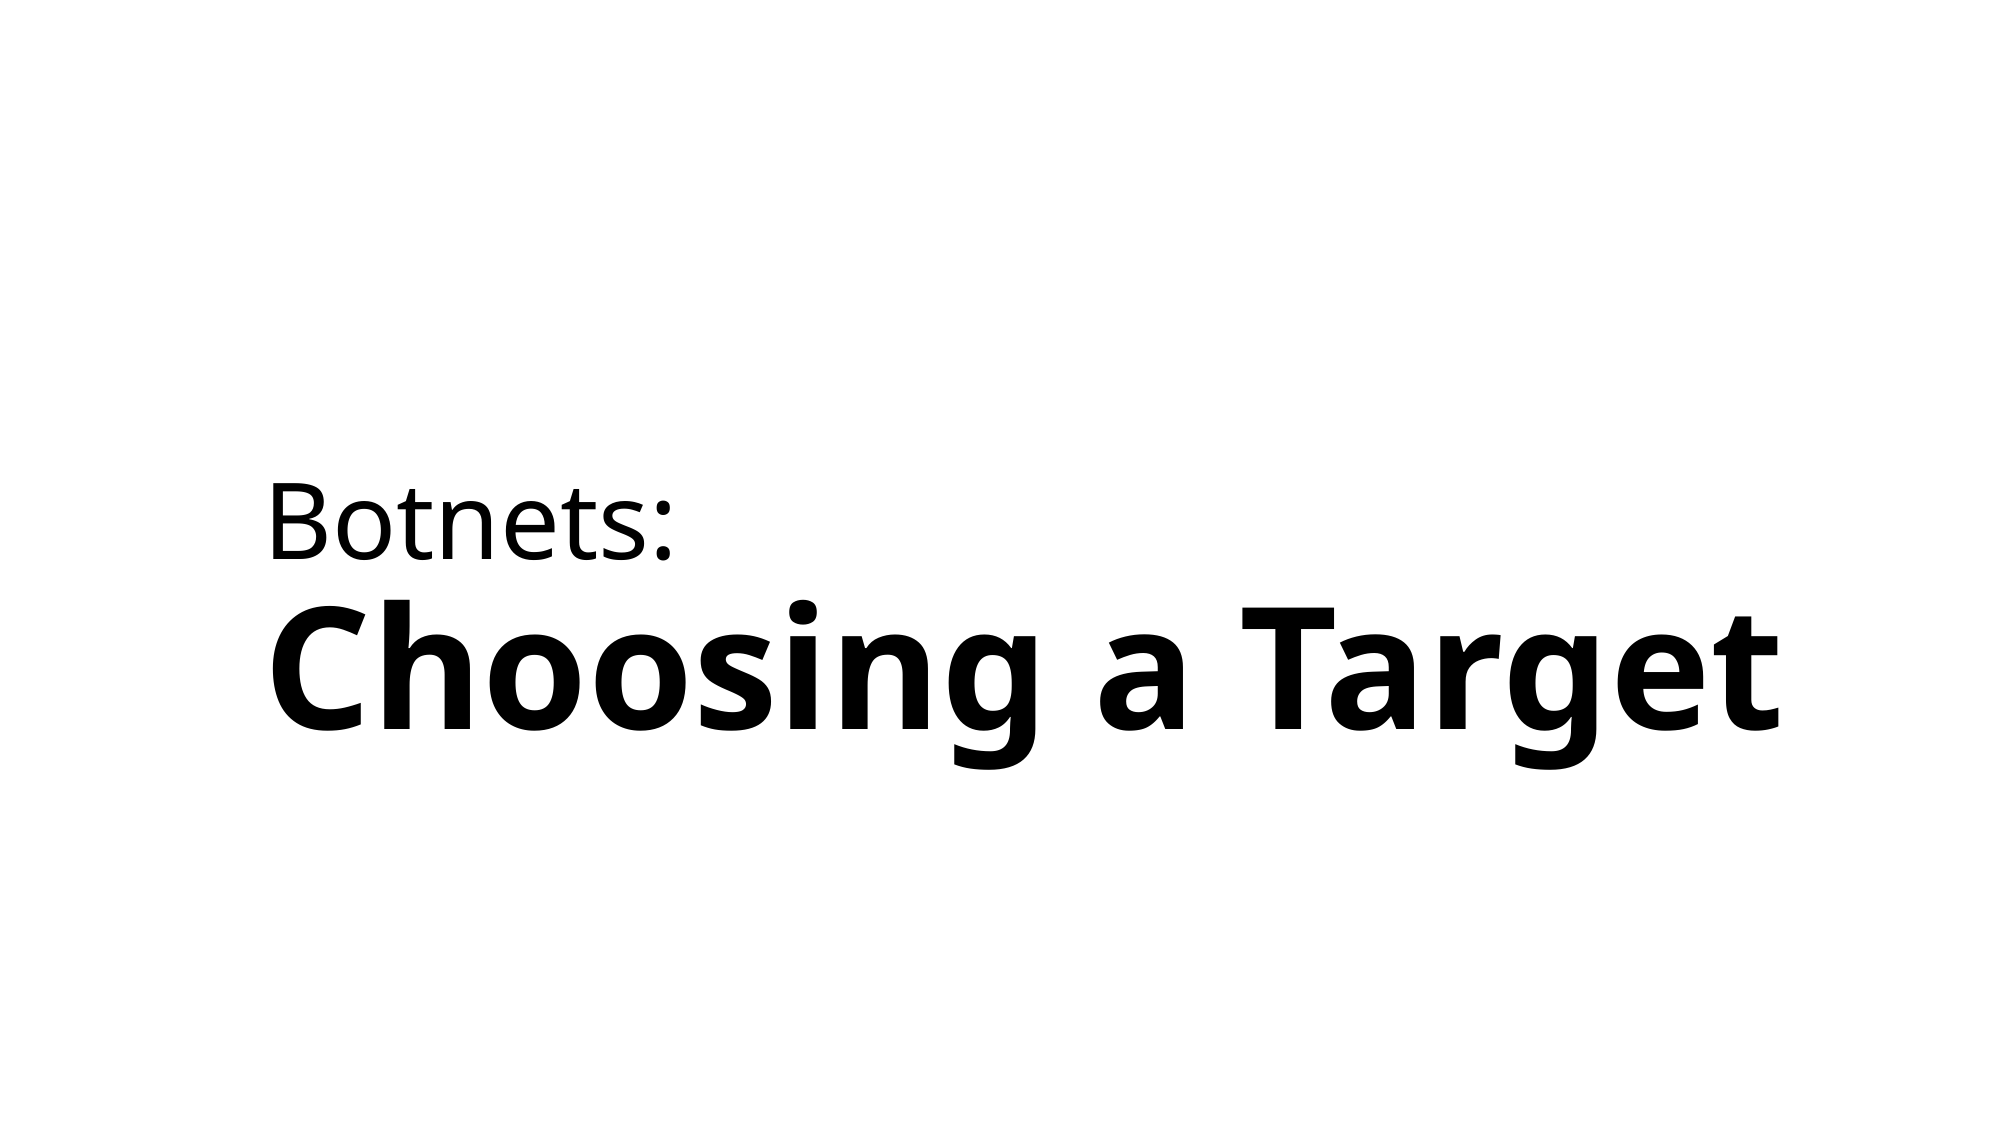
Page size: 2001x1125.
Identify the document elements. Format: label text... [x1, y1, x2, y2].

title Botnets: Choosing a Target [248, 348, 2000, 774]
